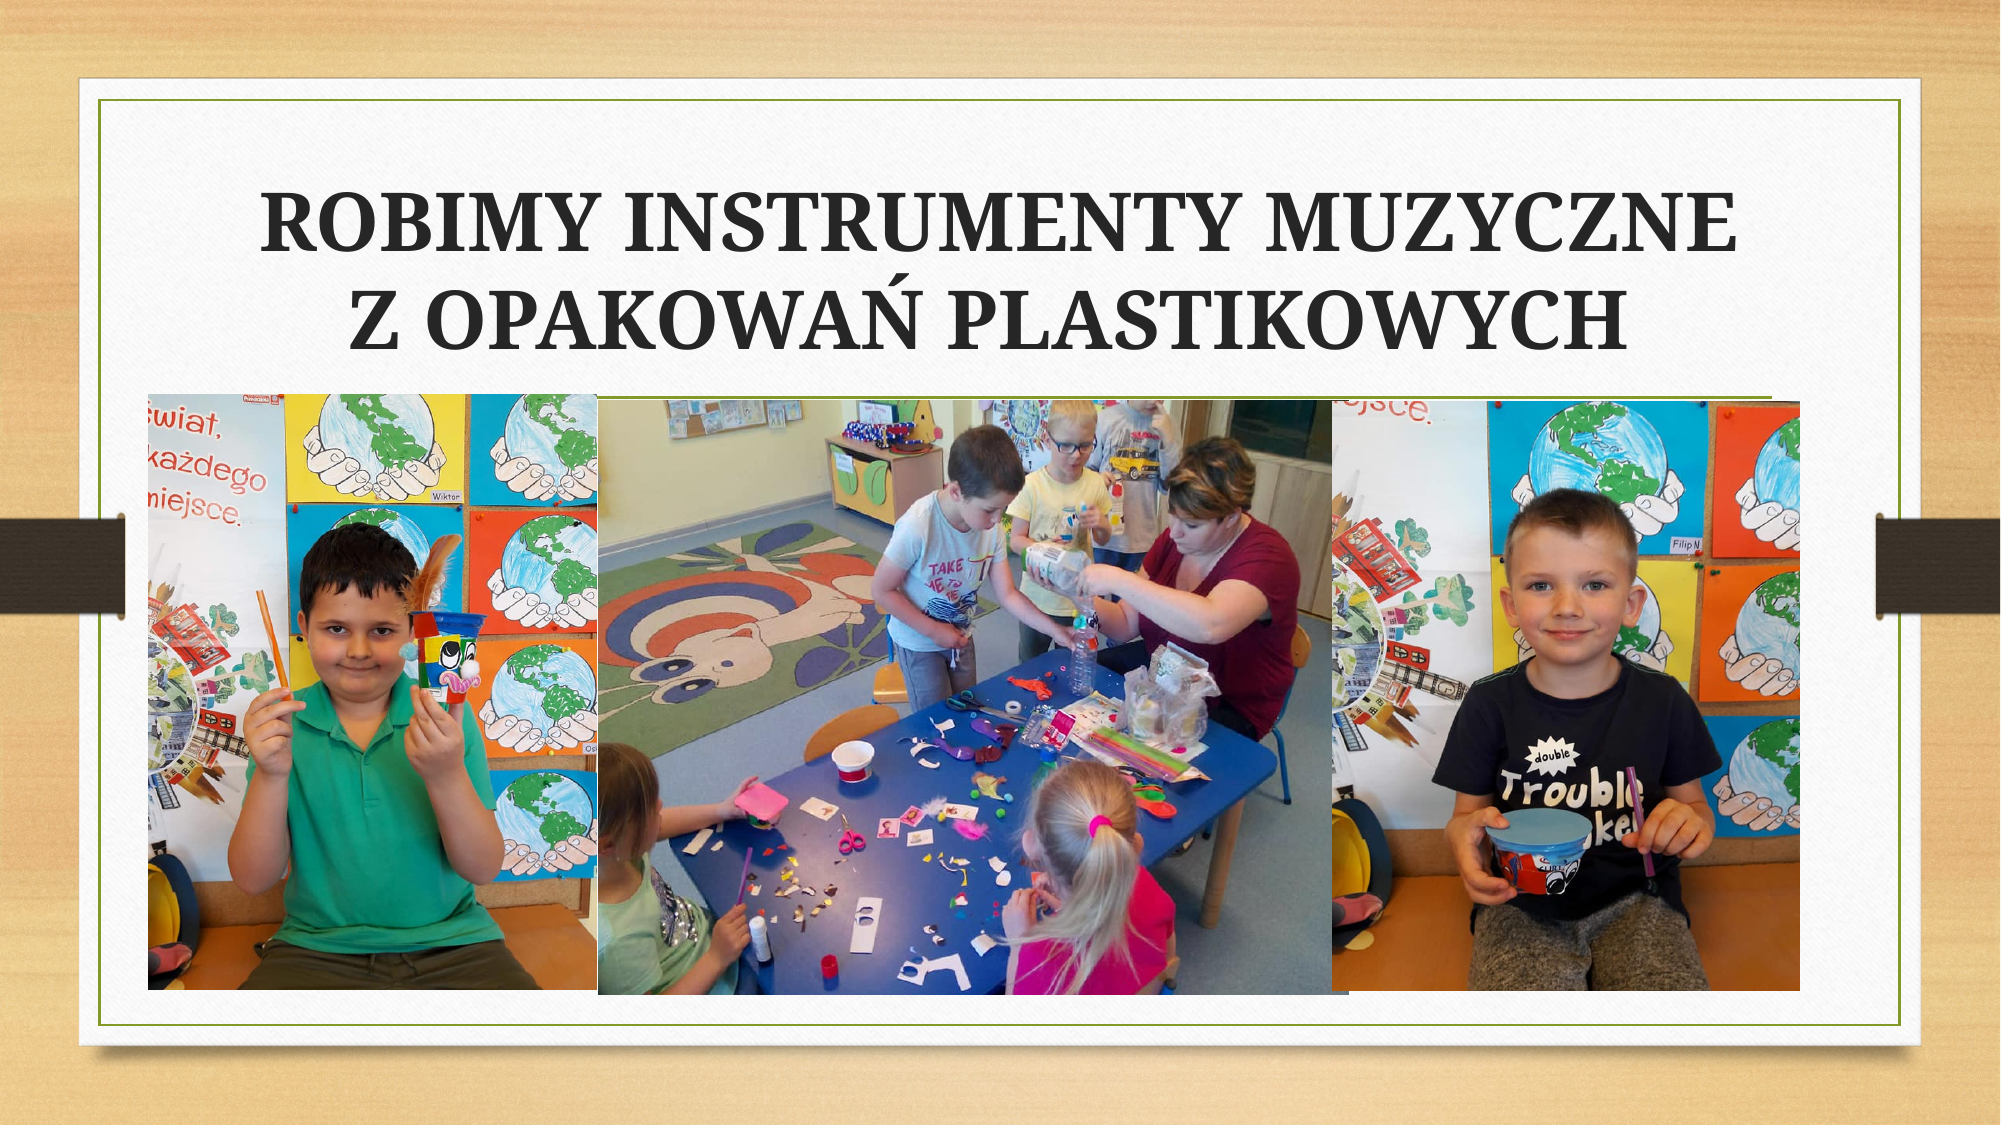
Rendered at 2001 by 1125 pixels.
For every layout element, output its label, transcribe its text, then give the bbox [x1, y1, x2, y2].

title ROBIMY INSTRUMENTY MUZYCZNE Z OPAKOWAŃ PLASTIKOWYCH [212, 161, 1788, 375]
picture [0, 0, 2001, 1125]
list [148, 394, 597, 990]
